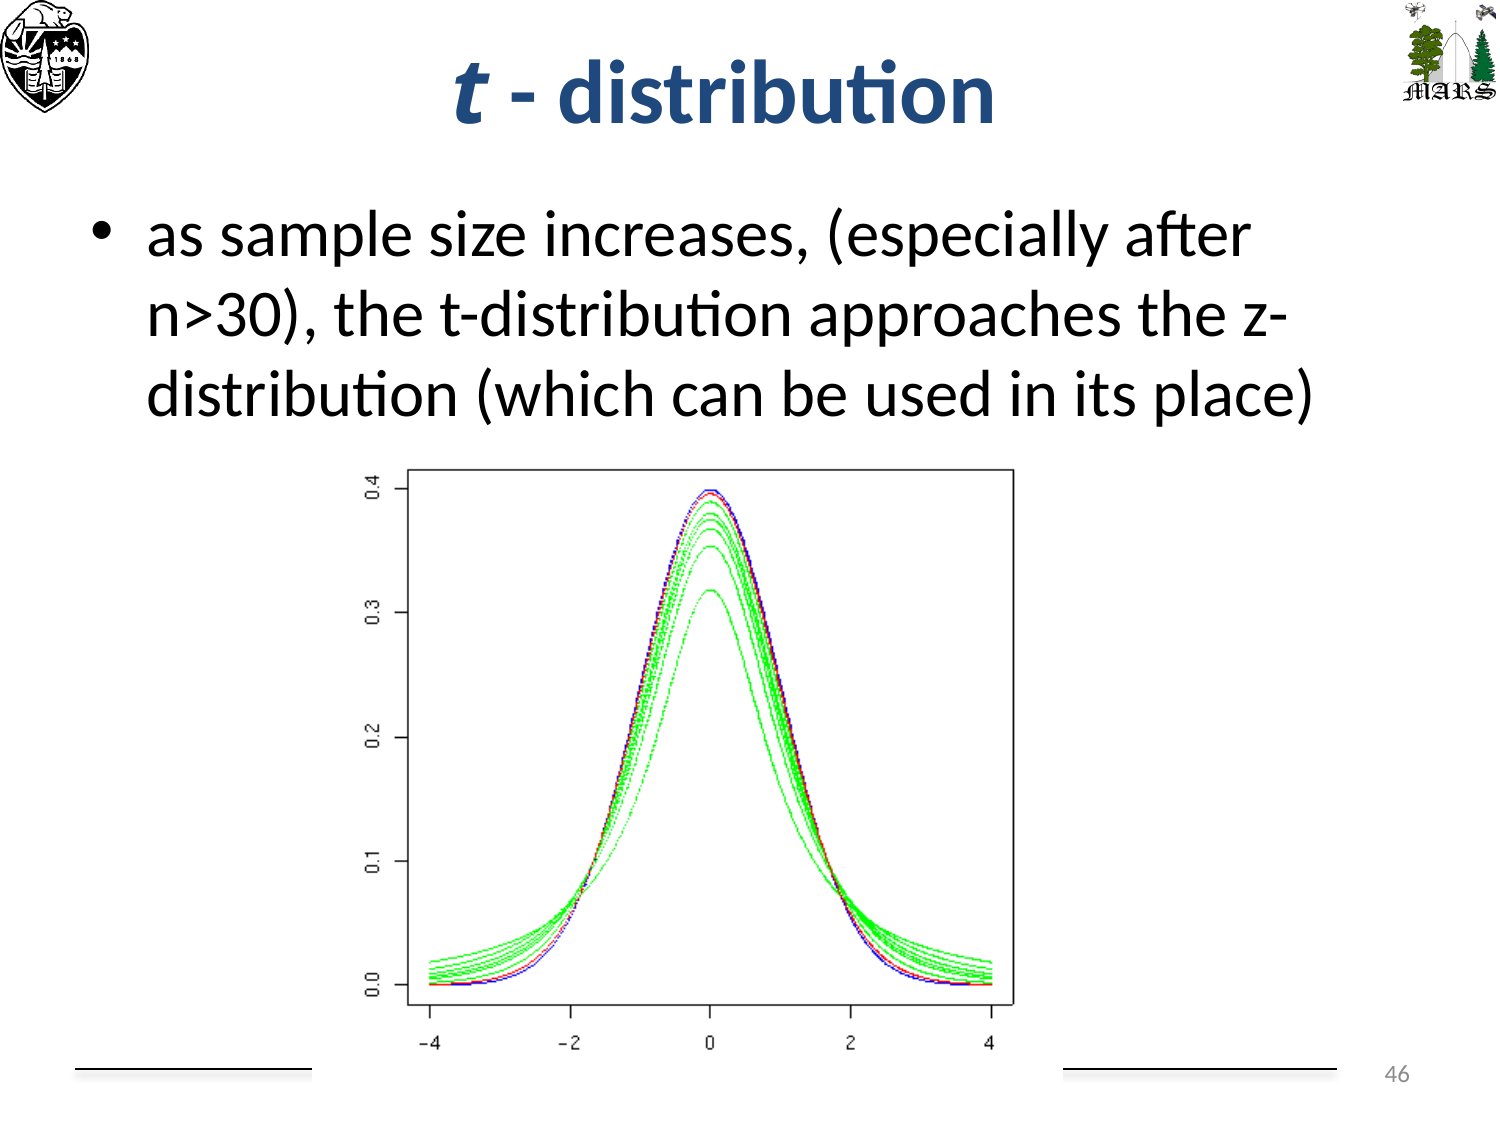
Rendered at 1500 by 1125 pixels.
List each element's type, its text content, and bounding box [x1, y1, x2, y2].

title t - distribution [99, 24, 1350, 150]
picture [312, 374, 1063, 1125]
picture [0, 0, 89, 113]
list as sample size increases, (especially after n>30), the t-distribution approaches the z-distribution (which can be used in its place) [75, 182, 1425, 983]
picture [1403, 1, 1496, 101]
slide_number 46 [1074, 1042, 1425, 1103]
